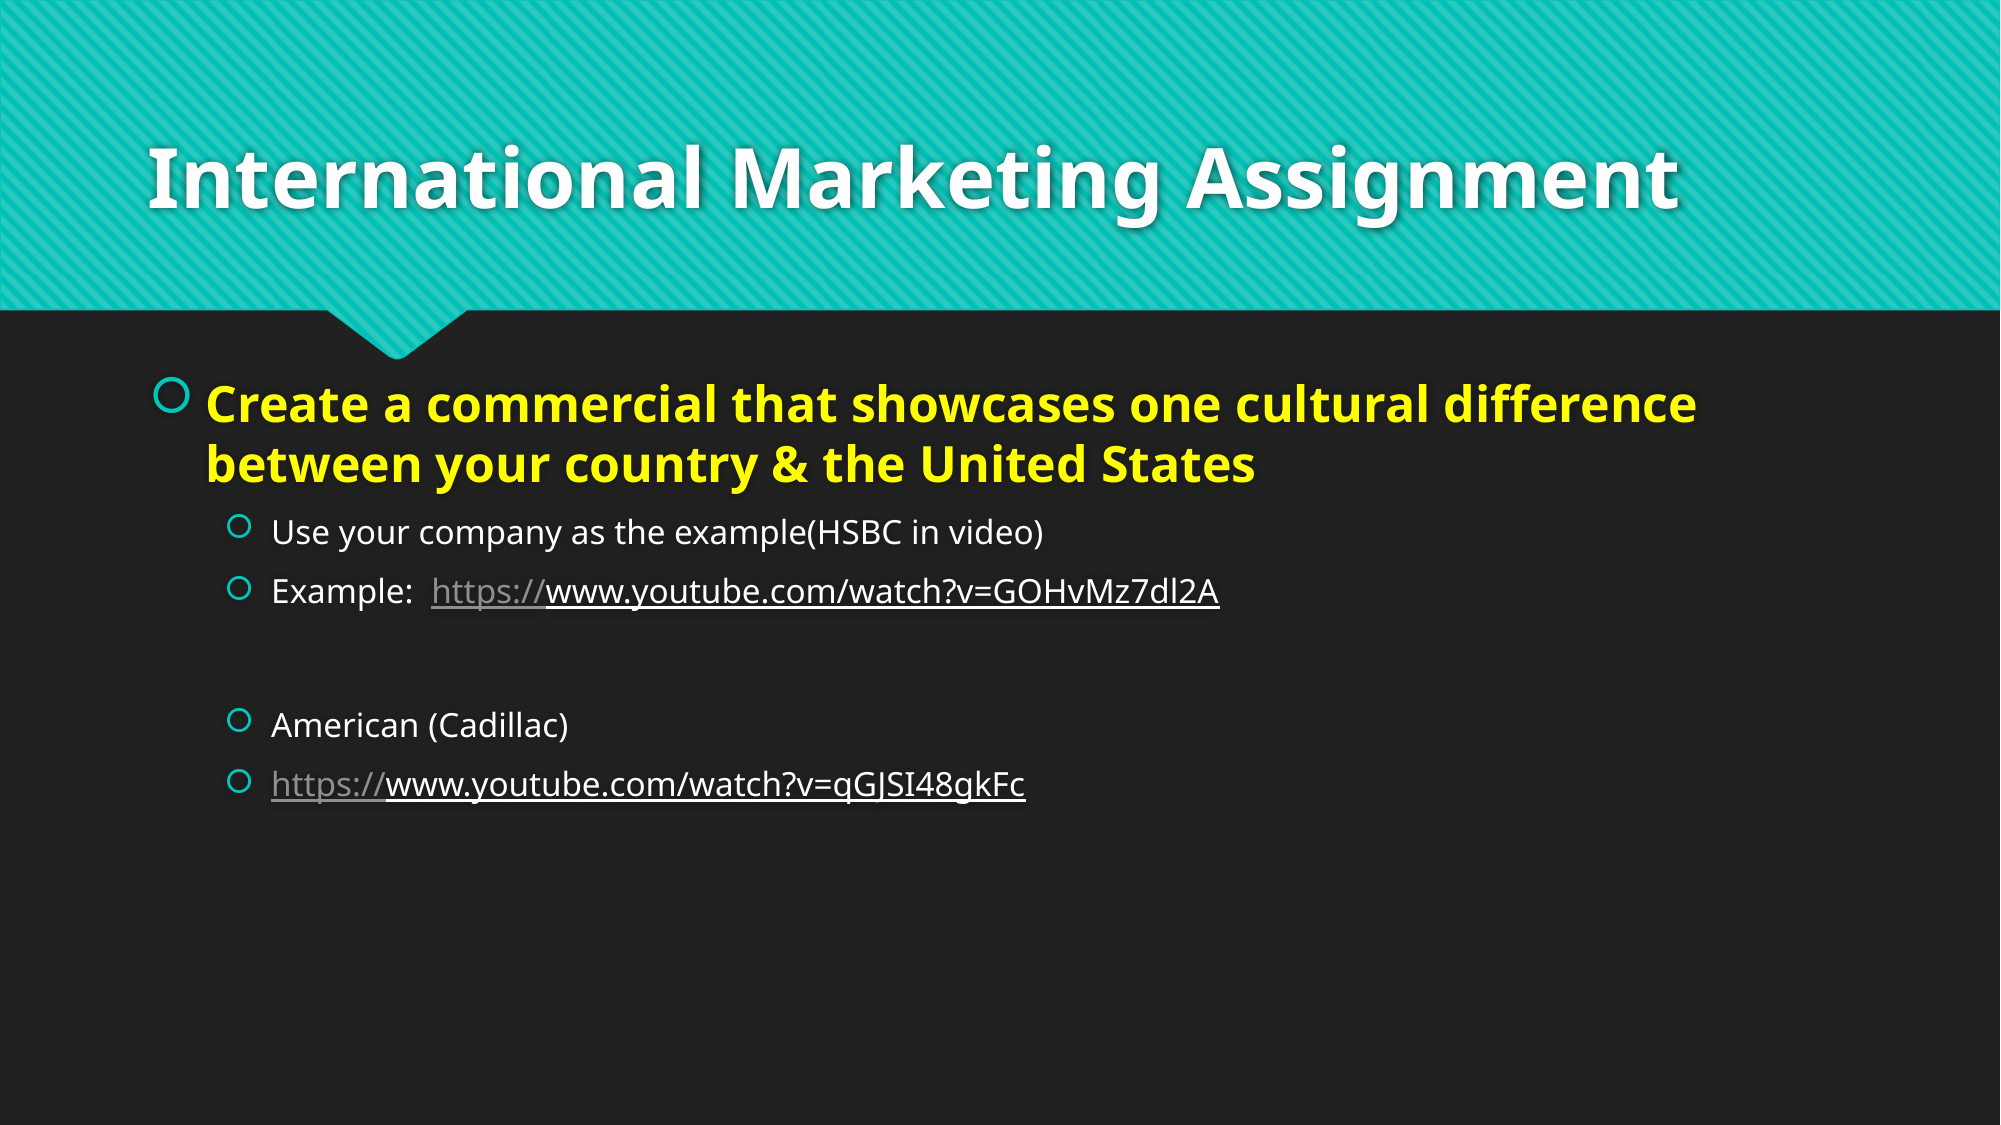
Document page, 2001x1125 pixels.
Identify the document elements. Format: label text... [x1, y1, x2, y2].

title International Marketing Assignment [132, 73, 1868, 233]
list Create a commercial that showcases one cultural difference between your country & the United States Use your company as the example(HSBC in video) Example: https://www.youtube.com/watch?v=GOHvMz7dl2A American (Cadillac) https://www.youtube.com/watch?v=qGJSI48gkFc [134, 364, 1866, 962]
